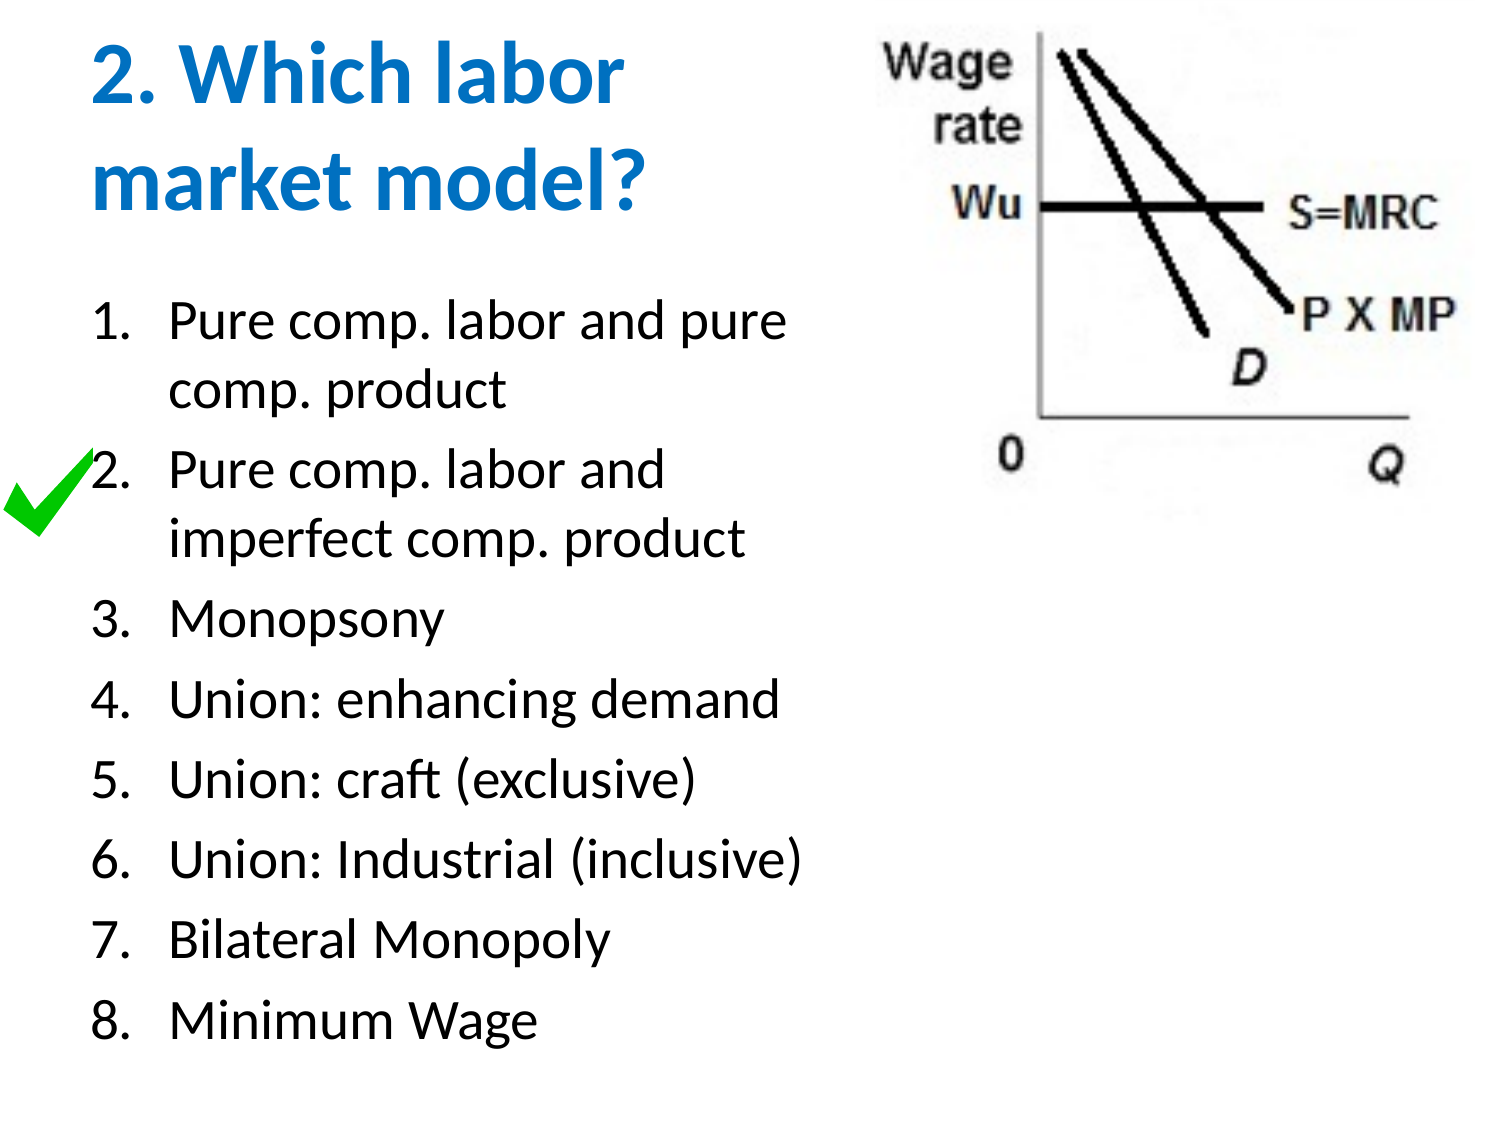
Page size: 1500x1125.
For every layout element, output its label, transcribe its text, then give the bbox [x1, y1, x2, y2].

picture [874, 0, 1476, 526]
text_box [1, 445, 95, 540]
title 2. Which labor market model? [75, 0, 675, 243]
list Pure comp. labor and pure comp. product Pure comp. labor and imperfect comp. product Monopsony Union: enhancing demand Union: craft (exclusive) Union: Industrial (inclusive) Bilateral Monopoly Minimum Wage [75, 275, 888, 1075]
